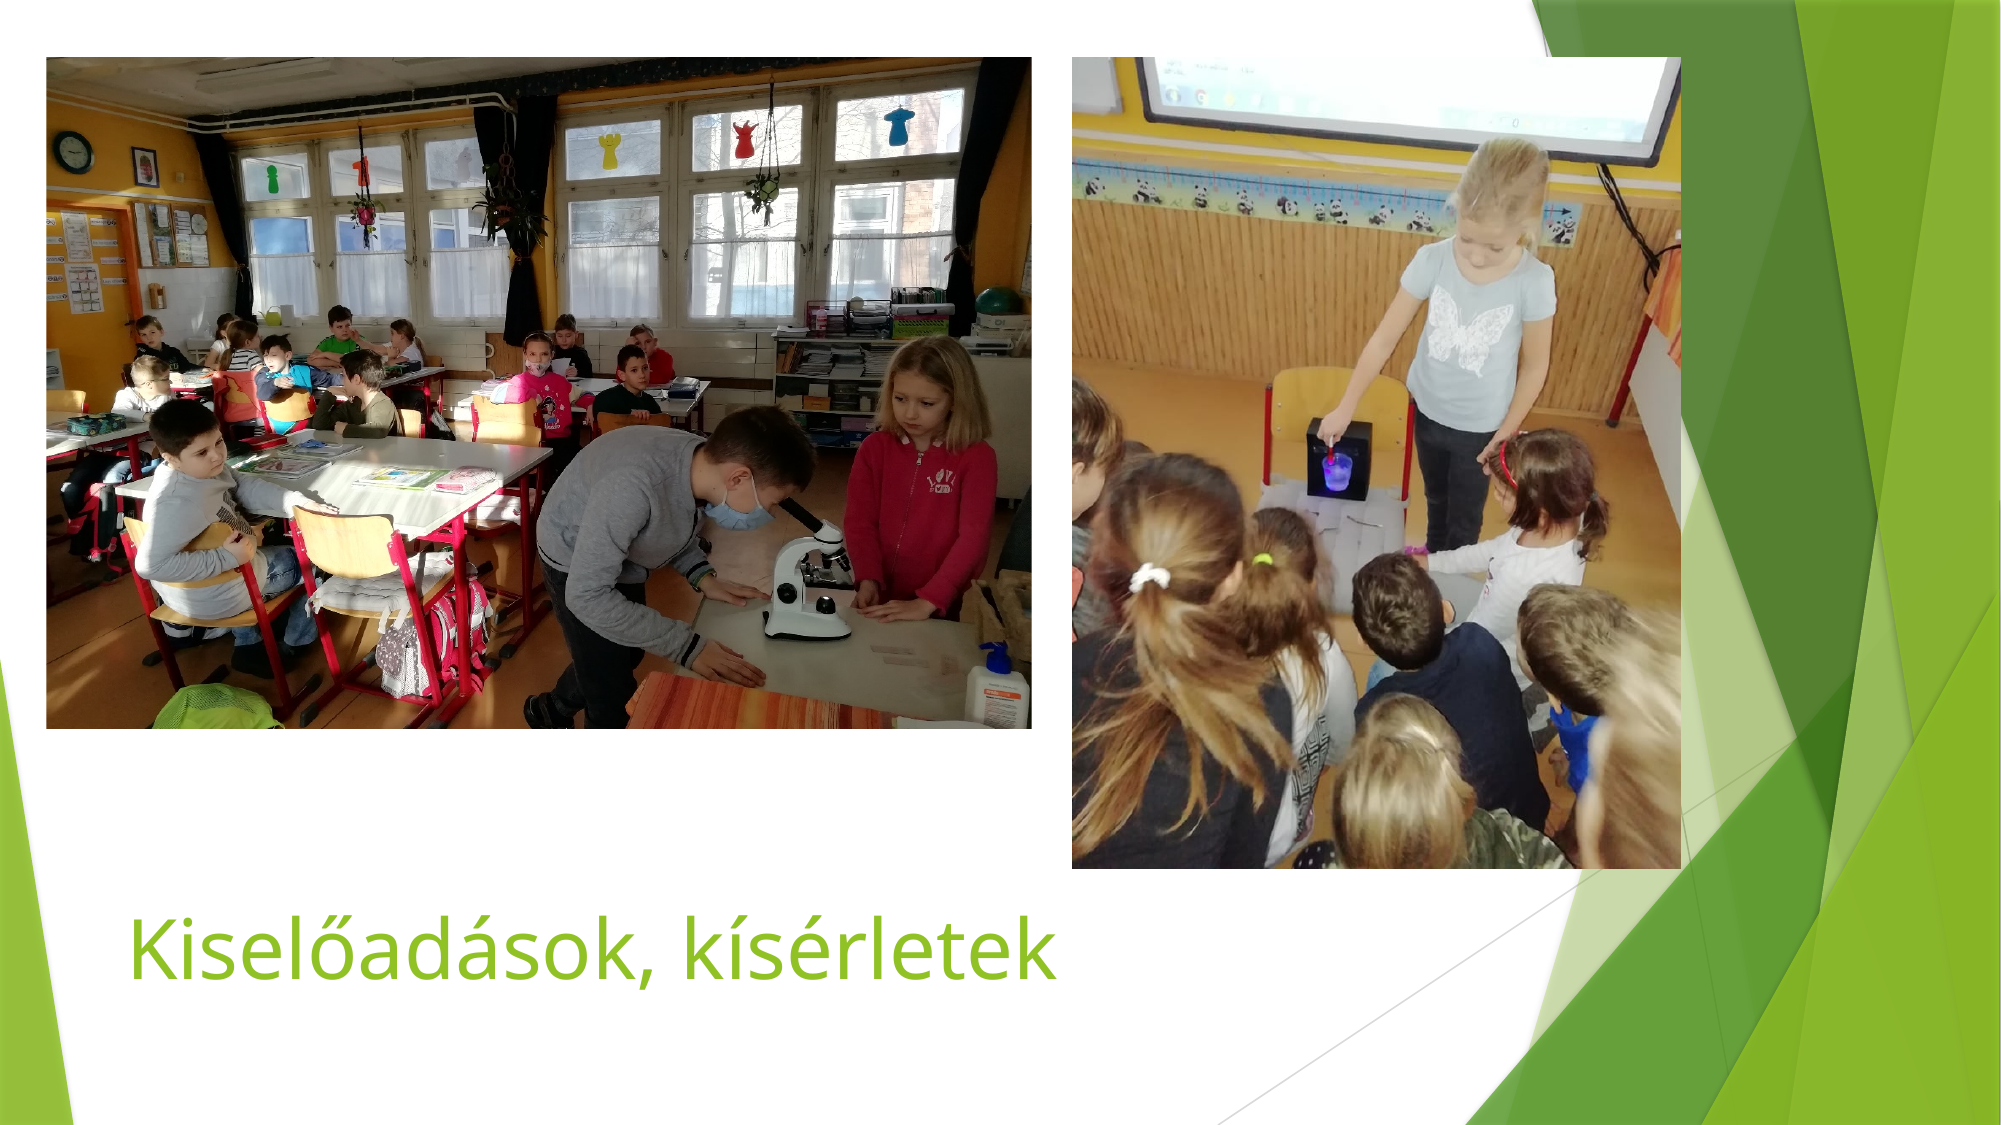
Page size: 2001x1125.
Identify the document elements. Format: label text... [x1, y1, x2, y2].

picture [1071, 56, 1682, 869]
picture [45, 56, 1032, 729]
title Kiselőadások, kísérletek [111, 905, 1522, 1004]
